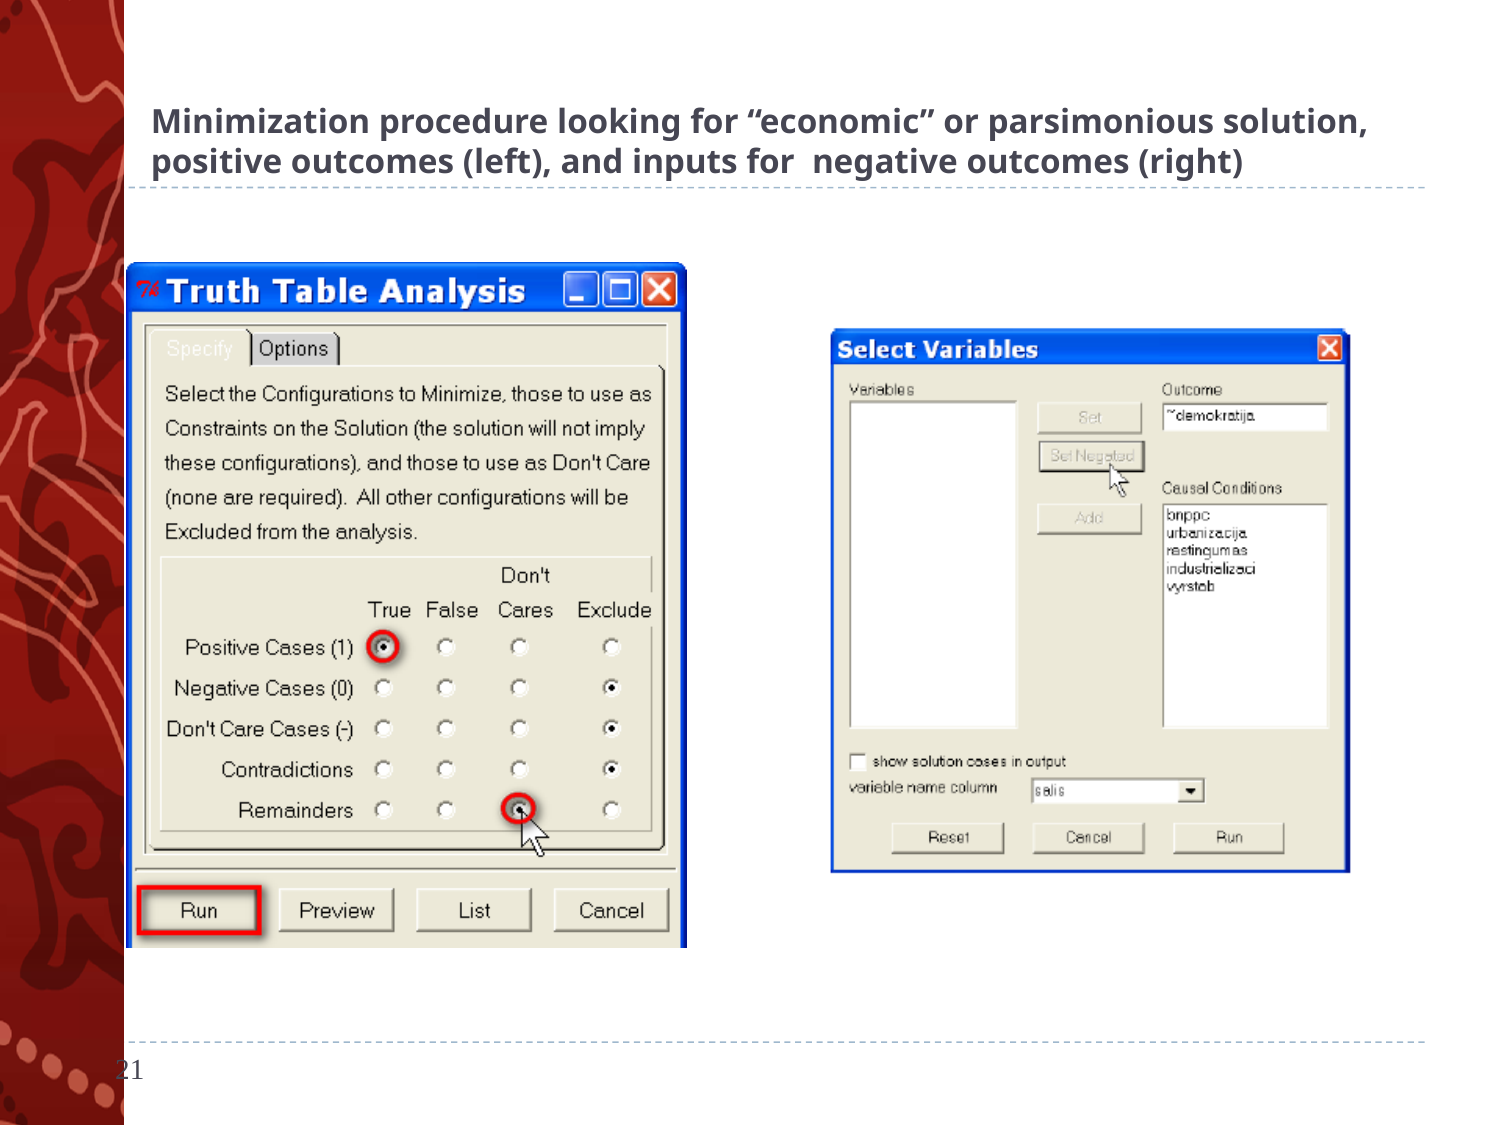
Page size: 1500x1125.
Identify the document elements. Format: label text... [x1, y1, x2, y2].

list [125, 262, 688, 948]
title Minimization procedure looking for “economic” or parsimonious solution, positive outcomes (left), and inputs for negative outcomes (right) [135, 37, 1426, 188]
slide_number 21 [100, 1042, 426, 1103]
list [820, 316, 1363, 893]
picture [0, 0, 124, 1125]
